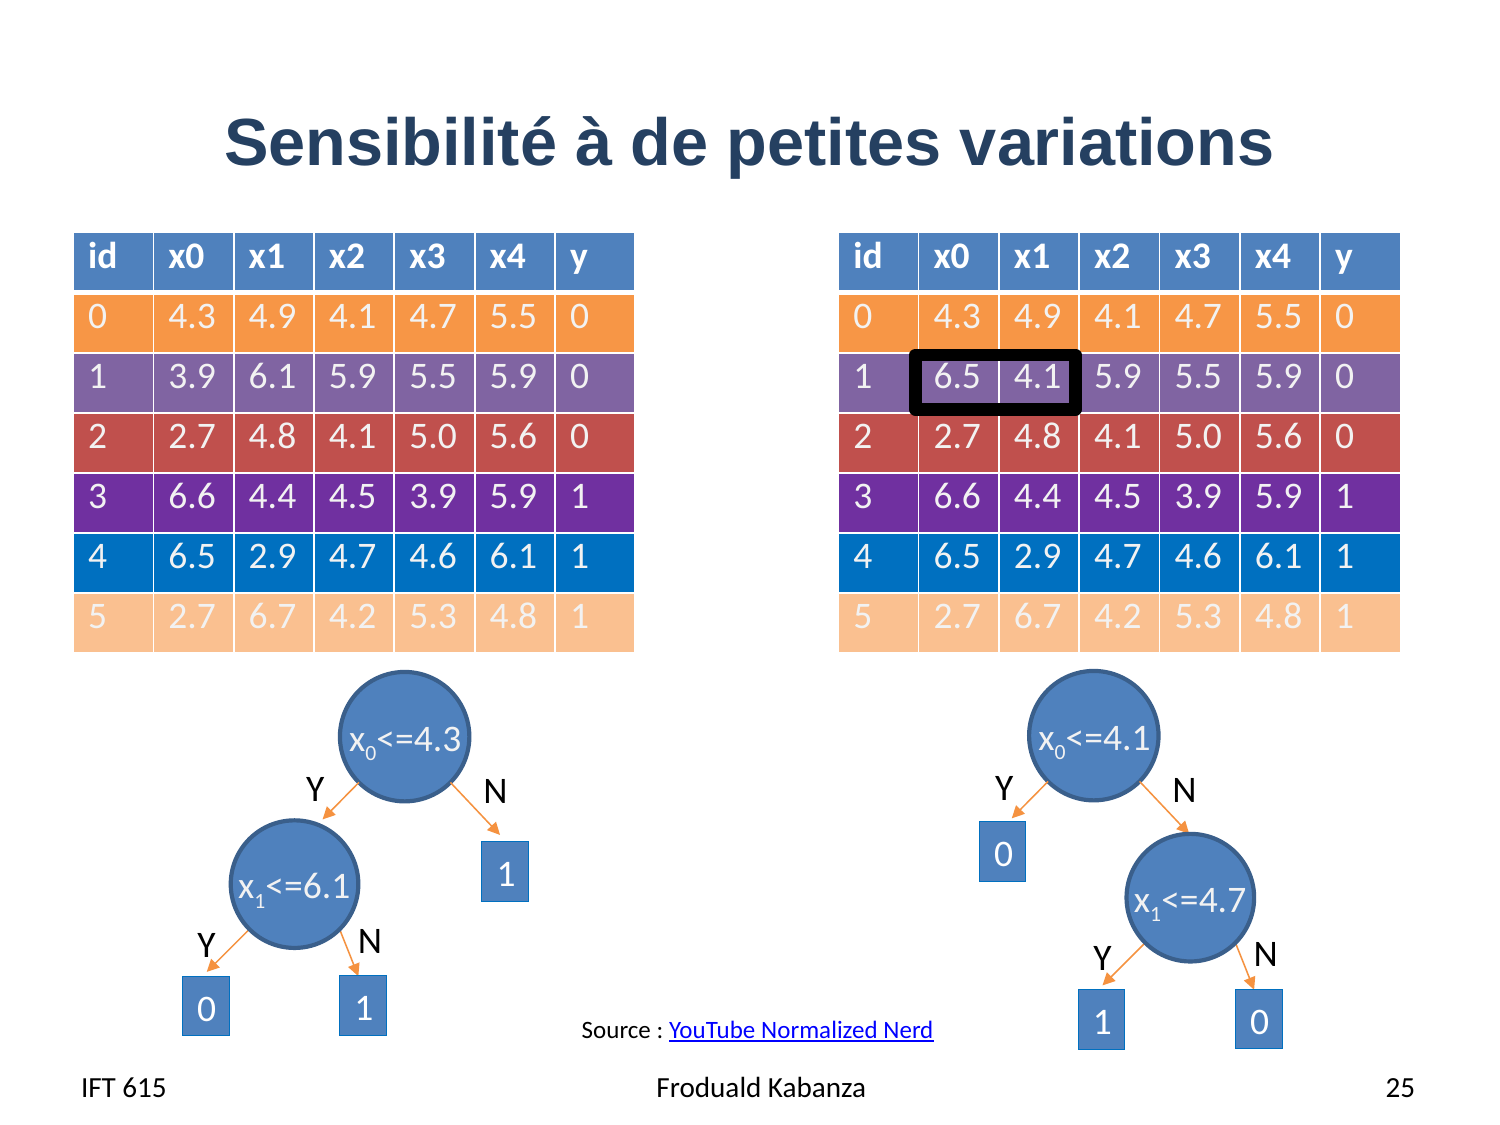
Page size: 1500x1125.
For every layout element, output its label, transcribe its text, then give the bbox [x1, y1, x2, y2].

table_header y [556, 233, 634, 290]
table_cell 4.3 [919, 295, 998, 352]
table_cell 4.1 [1080, 414, 1159, 472]
table_cell 4.1 [315, 414, 393, 472]
table_cell 1 [1321, 594, 1400, 652]
table_cell 4.4 [1000, 474, 1078, 532]
text_box [1037, 772, 1150, 803]
table_cell 1 [556, 534, 634, 592]
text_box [1139, 781, 1190, 832]
table_cell 5.9 [1241, 354, 1319, 412]
table_cell 0 [556, 354, 634, 412]
table_cell 6.5 [154, 534, 233, 592]
table_header id [839, 233, 918, 290]
table_cell 5.9 [476, 354, 554, 412]
table_cell 5.3 [1160, 594, 1239, 652]
table_header x0 [919, 233, 998, 290]
table_cell 4.7 [1080, 534, 1159, 592]
table_header x1 [235, 233, 313, 290]
table_cell 4.2 [315, 594, 393, 652]
table_cell 1 [556, 474, 634, 532]
table_cell 2.9 [235, 534, 313, 592]
table_cell 3.9 [154, 354, 233, 412]
table_header x3 [395, 233, 474, 290]
table_header x0 [154, 233, 233, 290]
table_header x2 [315, 233, 393, 290]
text_box Y [980, 755, 1029, 816]
table_cell 4.7 [1160, 295, 1239, 352]
table_cell 6.1 [235, 354, 313, 412]
table_header x1 [1000, 233, 1078, 290]
table_cell 5.6 [476, 414, 554, 472]
slide_number IFT 615 [66, 1056, 356, 1117]
text_box Source : YouTube Normalized Nerd [566, 1006, 950, 1051]
table_cell 5.9 [476, 474, 554, 532]
slide_number 25 [1080, 1056, 1431, 1117]
text_box 0 [979, 821, 1026, 882]
table_cell 5.5 [1160, 354, 1239, 412]
table_cell 2.7 [919, 594, 998, 652]
table_cell 4.5 [315, 474, 393, 532]
table_cell 3 [74, 474, 153, 532]
table_cell 2.7 [154, 594, 233, 652]
table_cell 1 [839, 354, 918, 412]
table_header x4 [1241, 233, 1319, 290]
table_cell 6.7 [235, 594, 313, 652]
table_cell 5.5 [1241, 295, 1319, 352]
table_cell 5.5 [395, 354, 474, 412]
table_cell 5.5 [476, 295, 554, 352]
table_cell 5.0 [1160, 414, 1239, 472]
text_box x0<=4.1 [1023, 705, 1166, 772]
table_header id [74, 233, 153, 290]
table_cell 0 [839, 295, 918, 352]
table_cell 0 [1321, 414, 1400, 472]
table_cell 3 [839, 474, 918, 532]
table_cell 2 [839, 414, 918, 472]
table_cell 1 [74, 354, 153, 412]
table_cell 4.9 [1000, 295, 1078, 352]
table_cell 5.0 [395, 414, 474, 472]
table_cell 4.4 [235, 474, 313, 532]
table_cell 6.6 [919, 474, 998, 532]
table_cell 4.6 [1160, 534, 1239, 592]
table_cell 4.1 [1080, 295, 1159, 352]
table_cell 5.3 [395, 594, 474, 652]
text_box N [1260, 921, 1293, 982]
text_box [1235, 970, 1255, 990]
table_cell 1 [556, 594, 634, 652]
table_header x2 [1080, 233, 1159, 290]
table_cell 4 [74, 534, 153, 592]
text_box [1117, 833, 1264, 962]
table_cell 4.5 [1080, 474, 1159, 532]
table_cell 2.9 [1000, 534, 1078, 592]
table_cell 4.8 [235, 414, 313, 472]
table_cell 1 [1321, 534, 1400, 592]
table_cell 4.7 [395, 295, 474, 352]
table_cell 2.7 [154, 414, 233, 472]
footer Froduald Kabanza [520, 1056, 996, 1117]
table_cell 4.1 [315, 295, 393, 352]
title Sensibilité à de petites variations [75, 45, 1425, 233]
table_cell 4.6 [395, 534, 474, 592]
table_cell 6.6 [154, 474, 233, 532]
table_cell 0 [556, 295, 634, 352]
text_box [182, 671, 529, 1037]
table_cell 1 [1321, 474, 1400, 532]
text_box Y [1078, 925, 1112, 986]
table_cell 5 [839, 594, 918, 652]
table_cell 0 [1321, 295, 1400, 352]
table_cell 3.9 [395, 474, 474, 532]
table_cell 5.9 [315, 354, 393, 412]
table_cell 4.8 [1241, 594, 1319, 652]
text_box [1011, 781, 1049, 819]
table_cell 5 [74, 594, 153, 652]
table_cell 4.7 [315, 534, 393, 592]
table_header x3 [1160, 233, 1239, 290]
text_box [1102, 942, 1146, 987]
table_cell 4.8 [476, 594, 554, 652]
table_cell 4 [839, 534, 918, 592]
table_cell 5.6 [1241, 414, 1319, 472]
table_cell 4.3 [154, 295, 233, 352]
text_box 1 [1078, 989, 1125, 1050]
table_cell 5.9 [1241, 474, 1319, 532]
table_cell 6.5 [919, 534, 998, 592]
table_cell 6.1 [1241, 534, 1319, 592]
table_cell 4.2 [1080, 594, 1159, 652]
text_box [913, 353, 1078, 411]
table_header y [1321, 233, 1400, 290]
text_box 0 [1235, 989, 1283, 1049]
table_cell 0 [556, 414, 634, 472]
table_cell 6.7 [1000, 594, 1078, 652]
text_box [1034, 668, 1154, 705]
text_box N [1157, 757, 1212, 818]
table_cell 5.9 [1080, 354, 1159, 412]
table_cell 0 [1321, 354, 1400, 412]
table_cell 6.1 [476, 534, 554, 592]
table_cell 2.7 [919, 414, 998, 472]
table_cell 2 [74, 414, 153, 472]
table_cell 3.9 [1160, 474, 1239, 532]
table_cell 4.9 [235, 295, 313, 352]
table_cell 0 [74, 295, 153, 352]
table_cell 4.8 [1000, 414, 1078, 472]
table_header x4 [476, 233, 554, 290]
